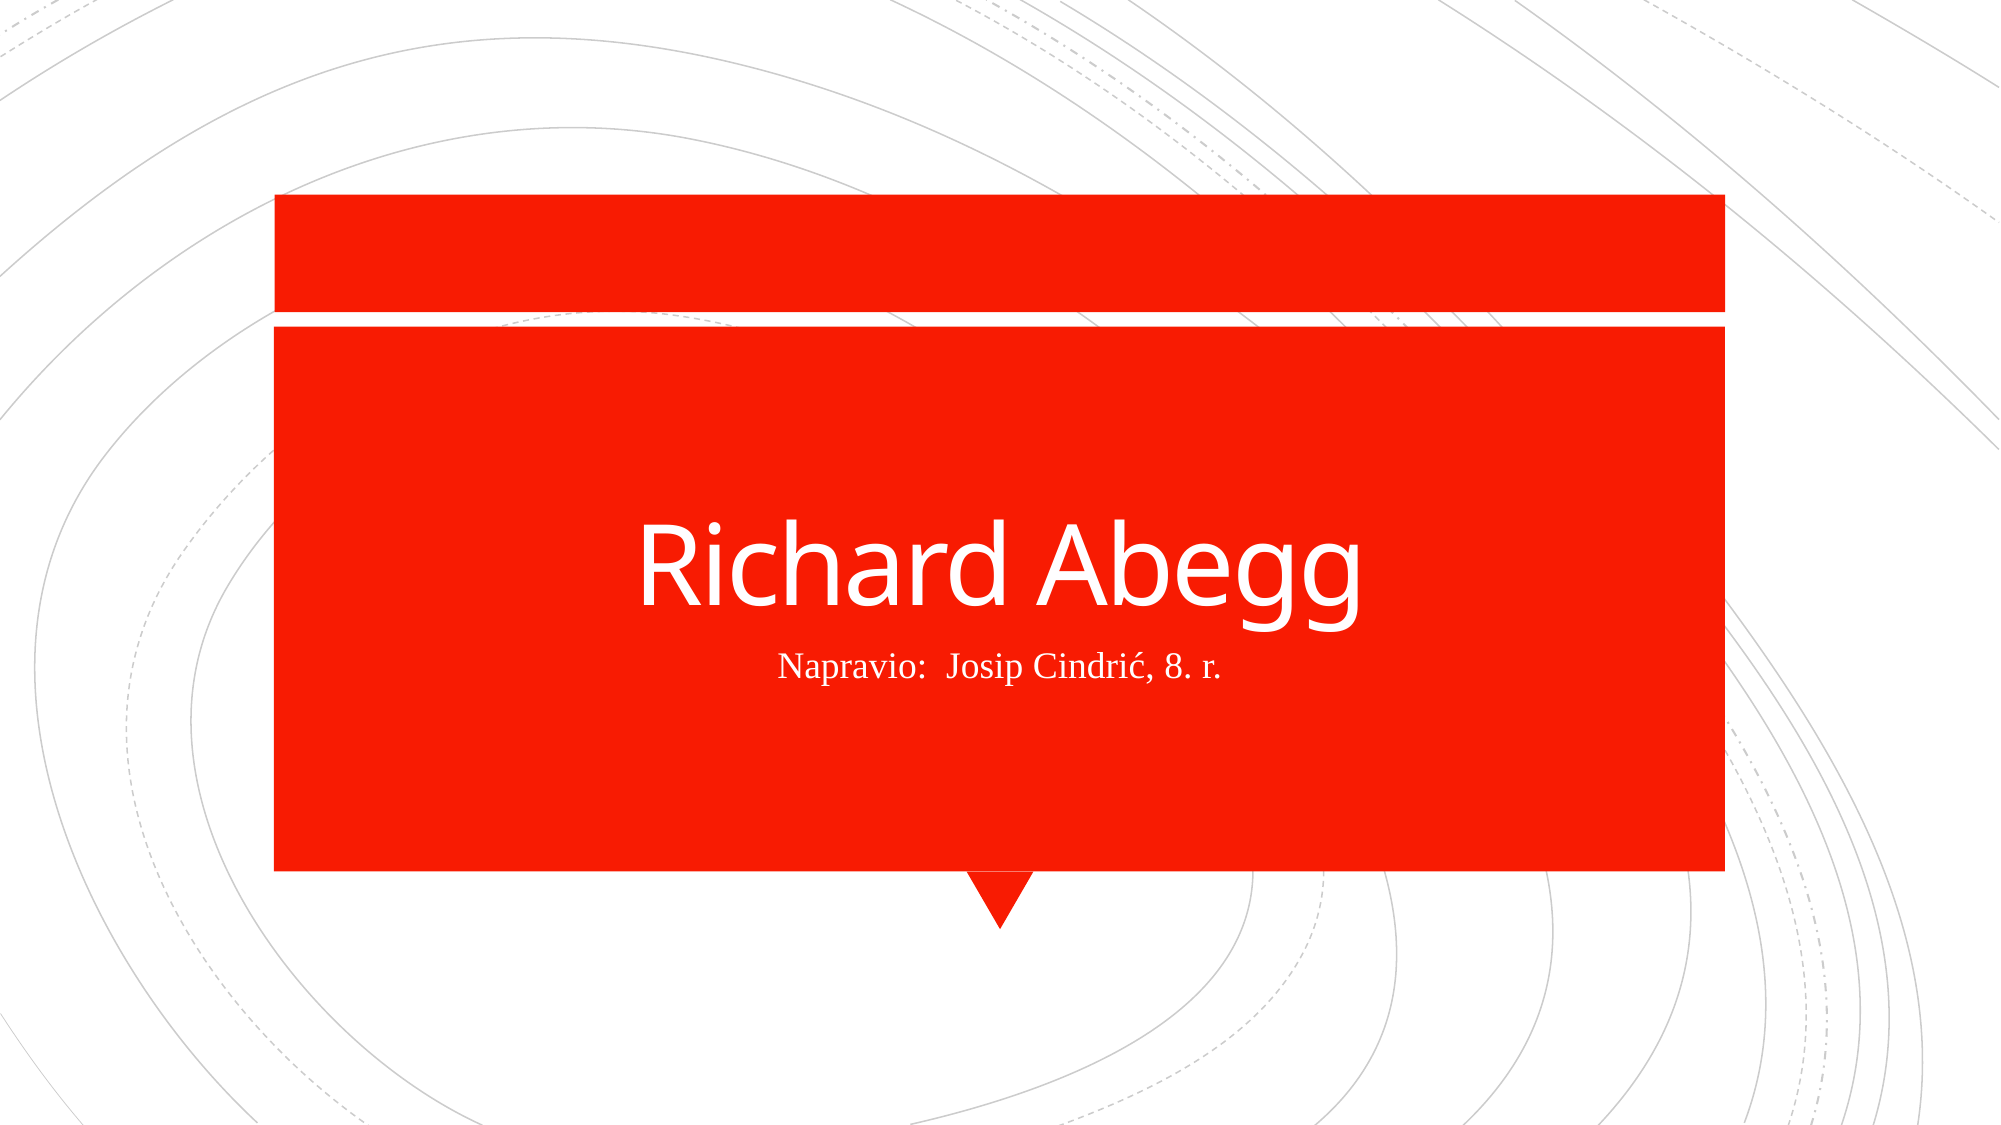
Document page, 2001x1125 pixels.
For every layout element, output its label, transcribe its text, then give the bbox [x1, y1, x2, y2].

title Richard Abegg [288, 340, 1713, 628]
subtitle Napravio: Josip Cindrić, 8. r. [288, 640, 1712, 858]
